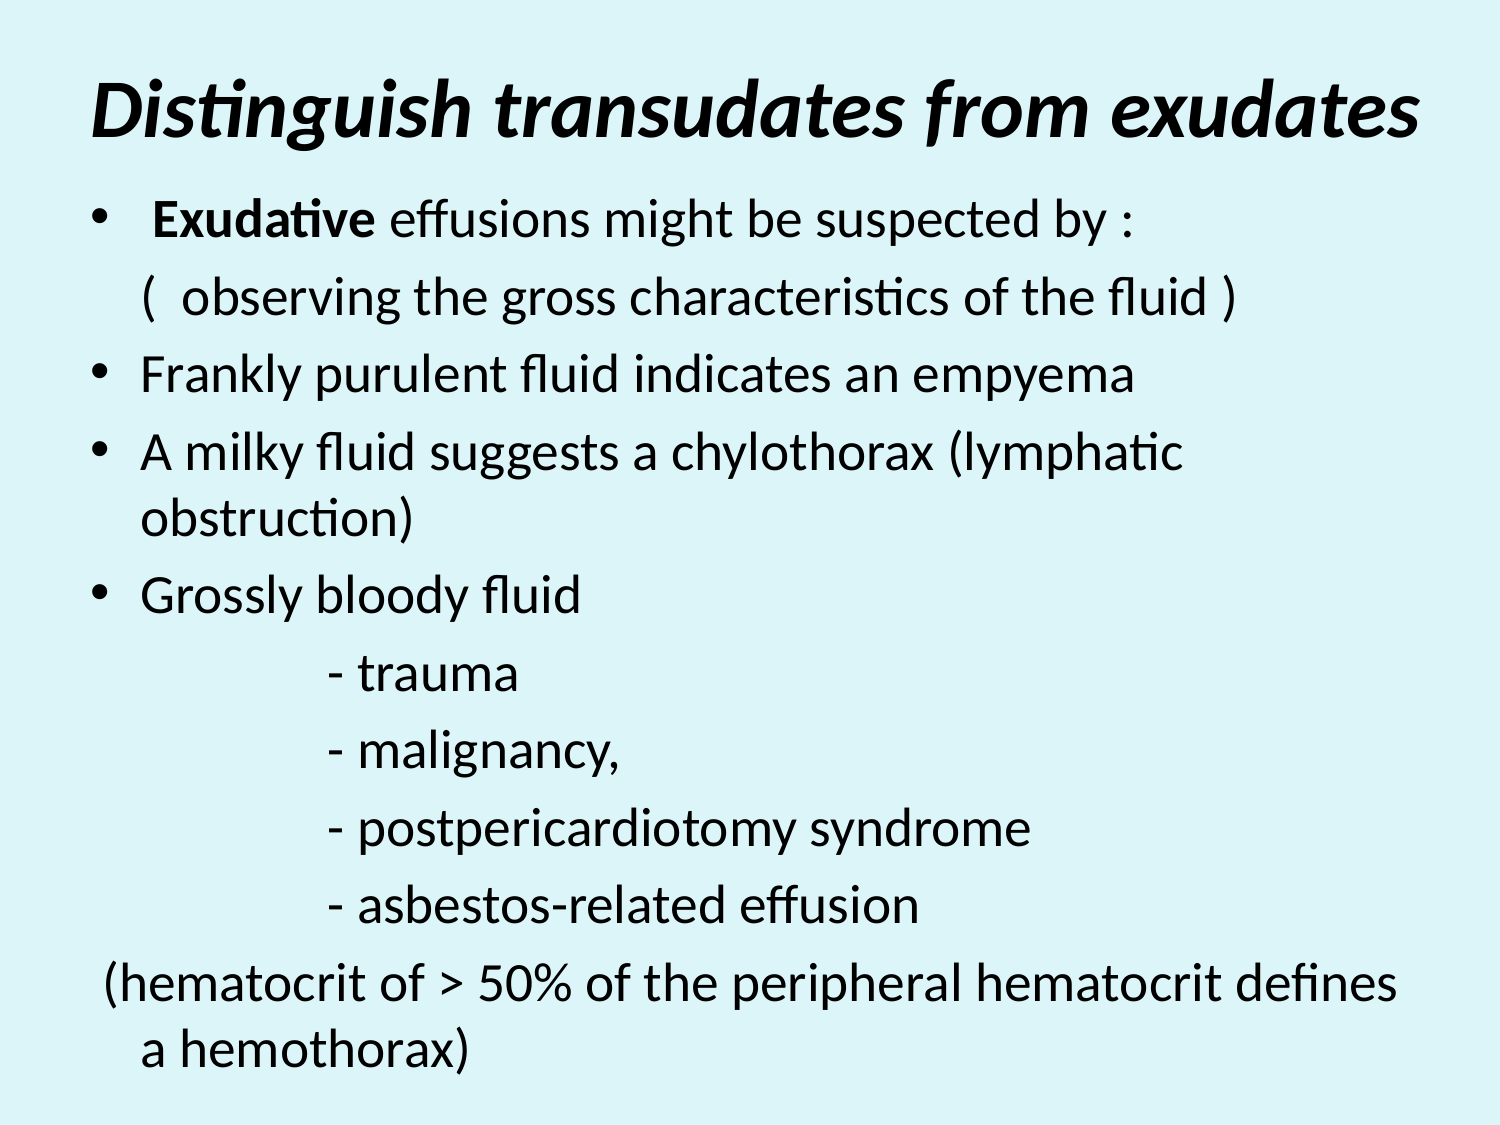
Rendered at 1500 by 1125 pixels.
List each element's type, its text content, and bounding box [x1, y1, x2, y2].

list Exudative effusions might be suspected by : ( observing the gross characteristics of the fluid ) Frankly purulent fluid indicates an empyema A milky fluid suggests a chylothorax (lymphatic obstruction) Grossly bloody fluid - trauma - malignancy, - postpericardiotomy syndrome - asbestos-related effusion (hematocrit of > 50% of the peripheral hematocrit defines a hemothorax) [75, 174, 1425, 1088]
title Distinguish transudates from exudates [75, 45, 1438, 163]
